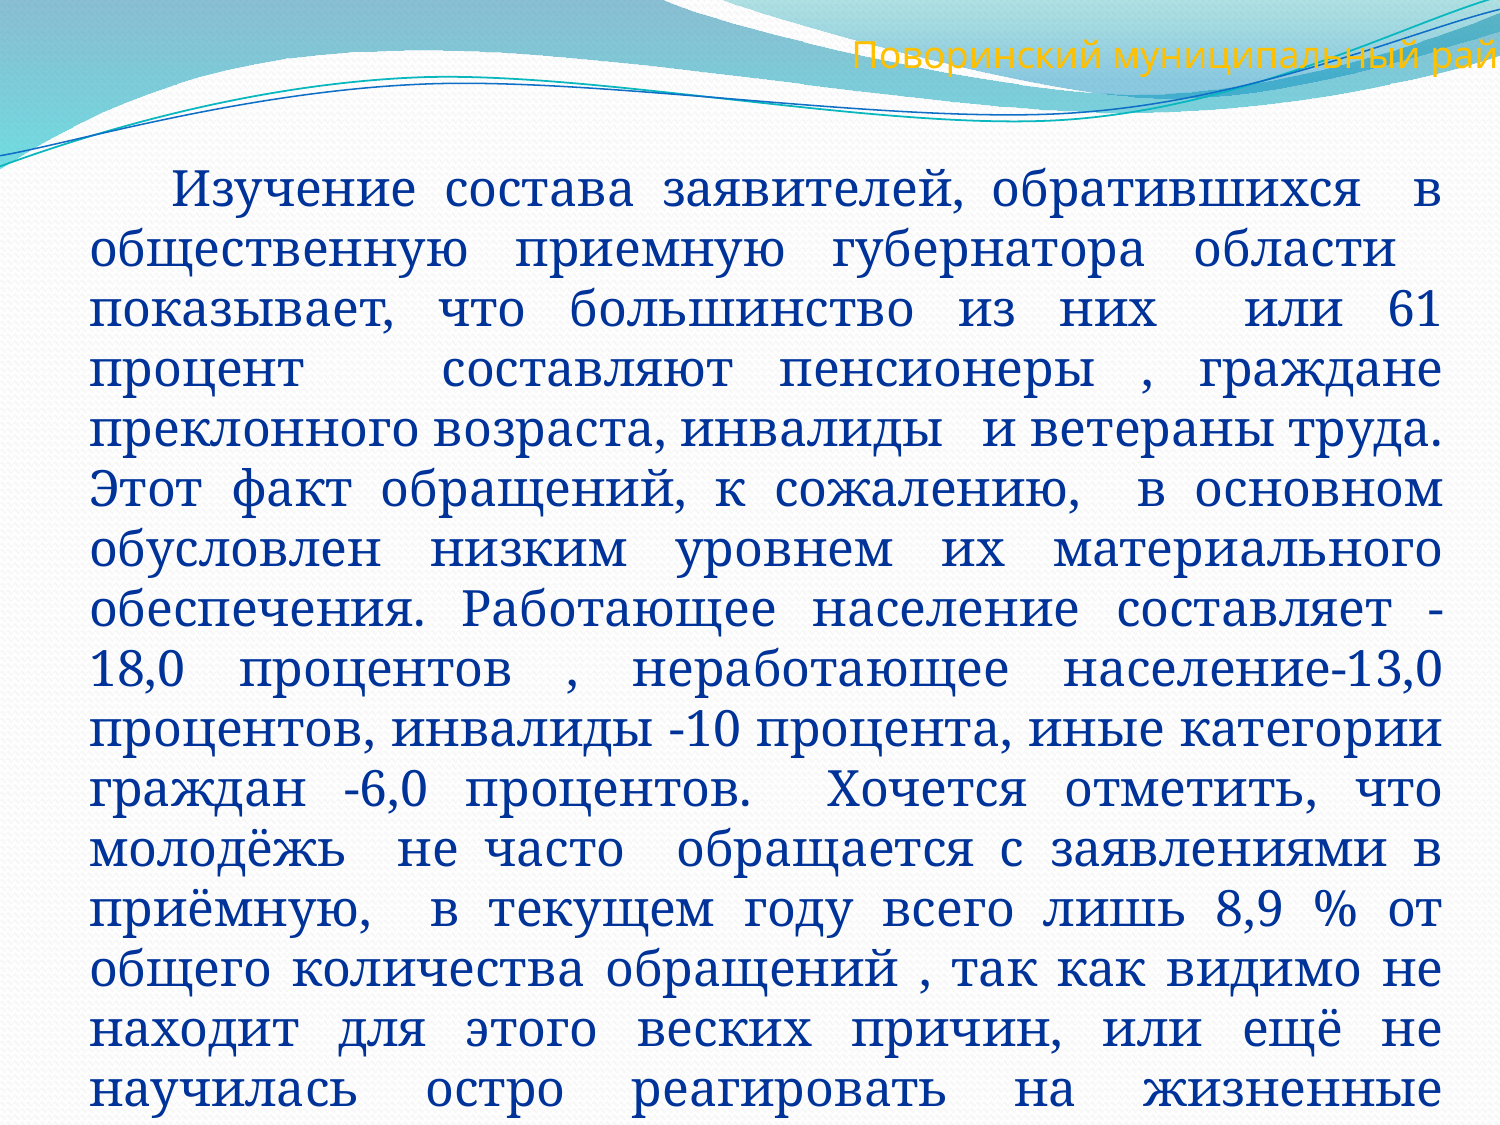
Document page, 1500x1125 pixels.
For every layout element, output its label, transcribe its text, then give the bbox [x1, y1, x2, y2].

list Изучение состава заявителей, обратившихся в общественную приемную губернатора области показывает, что большинство из них или 61 процент составляют пенсионеры , граждане преклонного возраста, инвалиды и ветераны труда. Этот факт обращений, к сожалению, в основном обусловлен низким уровнем их материального обеспечения. Работающее население составляет - 18,0 процентов , неработающее население-13,0 процентов, инвалиды -10 процента, иные категории граждан -6,0 процентов. Хочется отметить, что молодёжь не часто обращается с заявлениями в приёмную, в текущем году всего лишь 8,9 % от общего количества обращений , так как видимо не находит для этого веских причин, или ещё не научилась остро реагировать на жизненные проблемы. [29, 149, 1459, 1059]
text_box Поворинский муниципальный район [836, 23, 1500, 84]
